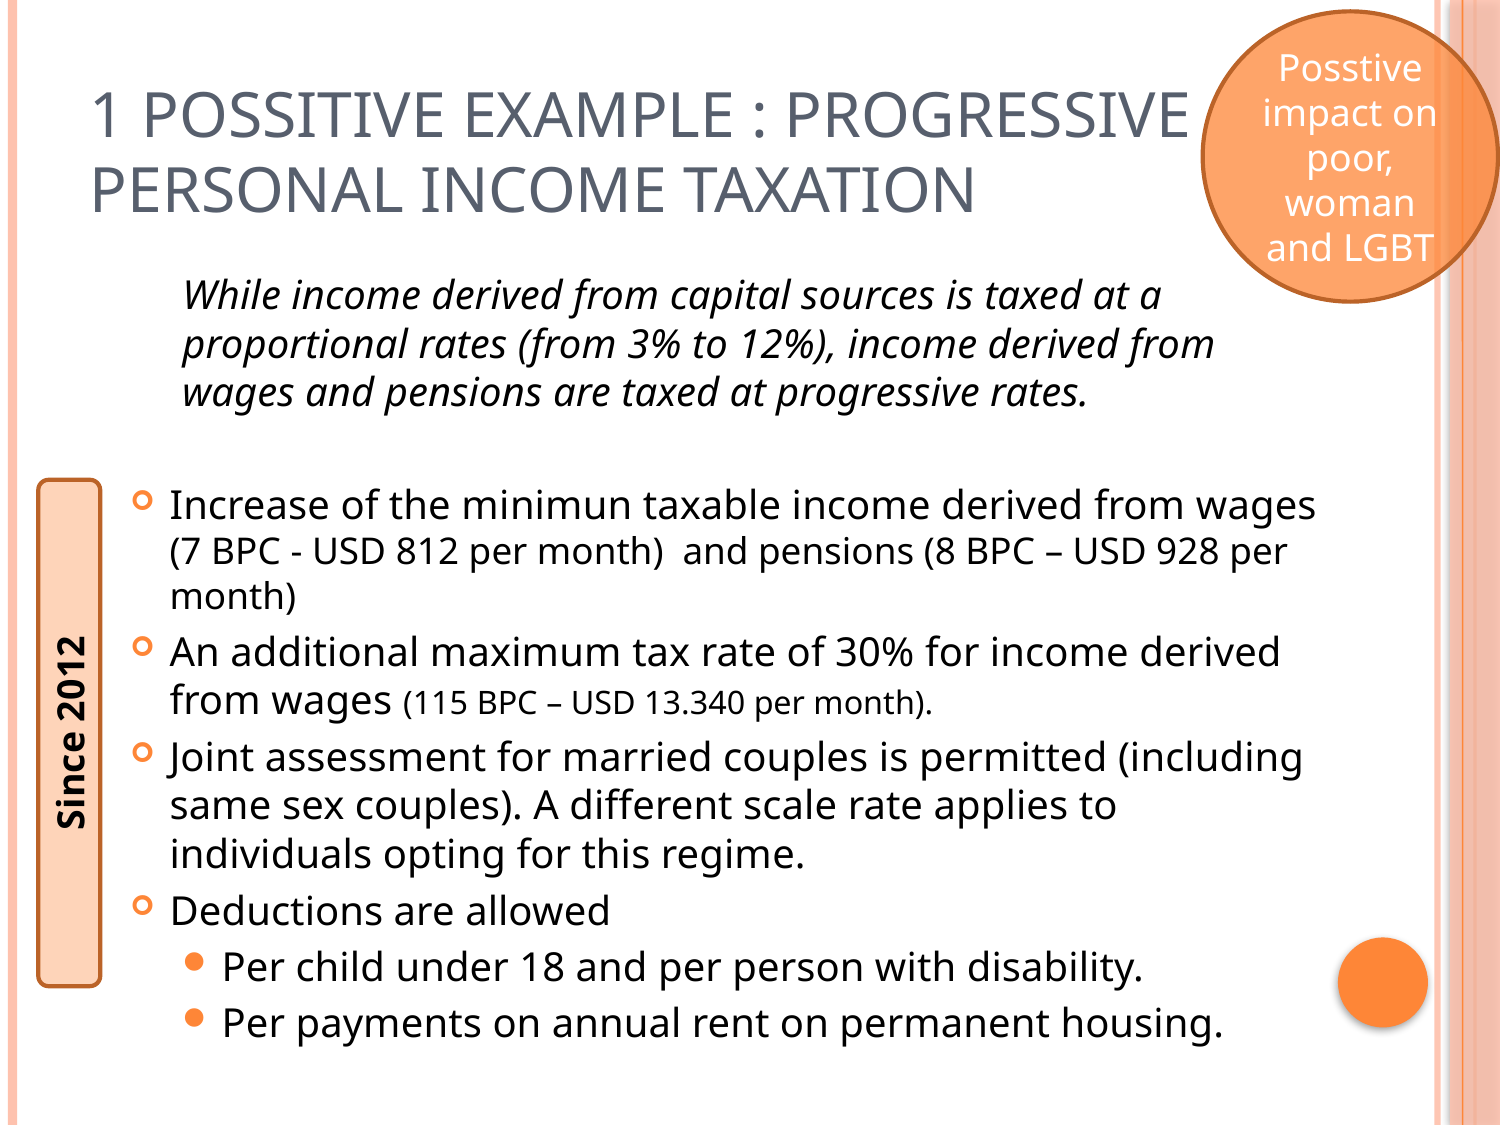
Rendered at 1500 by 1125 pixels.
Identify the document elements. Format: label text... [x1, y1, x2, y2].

text_box Since 2012 [36, 477, 103, 989]
text_box Posstive impact on poor, woman and LGBT [1200, 9, 1500, 304]
list While income derived from capital sources is taxed at a proportional rates (from 3% to 12%), income derived from wages and pensions are taxed at progressive rates. Increase of the minimun taxable income derived from wages (7 BPC - USD 812 per month) and pensions (8 BPC – USD 928 per month) An additional maximum tax rate of 30% for income derived from wages (115 BPC – USD 13.340 per month). Joint assessment for married couples is permitted (including same sex couples). A different scale rate applies to individuals opting for this regime. Deductions are allowed Per child under 18 and per person with disability. Per payments on annual rent on permanent housing. [115, 262, 1341, 1062]
title 1 possitive example : Progressive personal income taxation [75, 45, 1251, 233]
